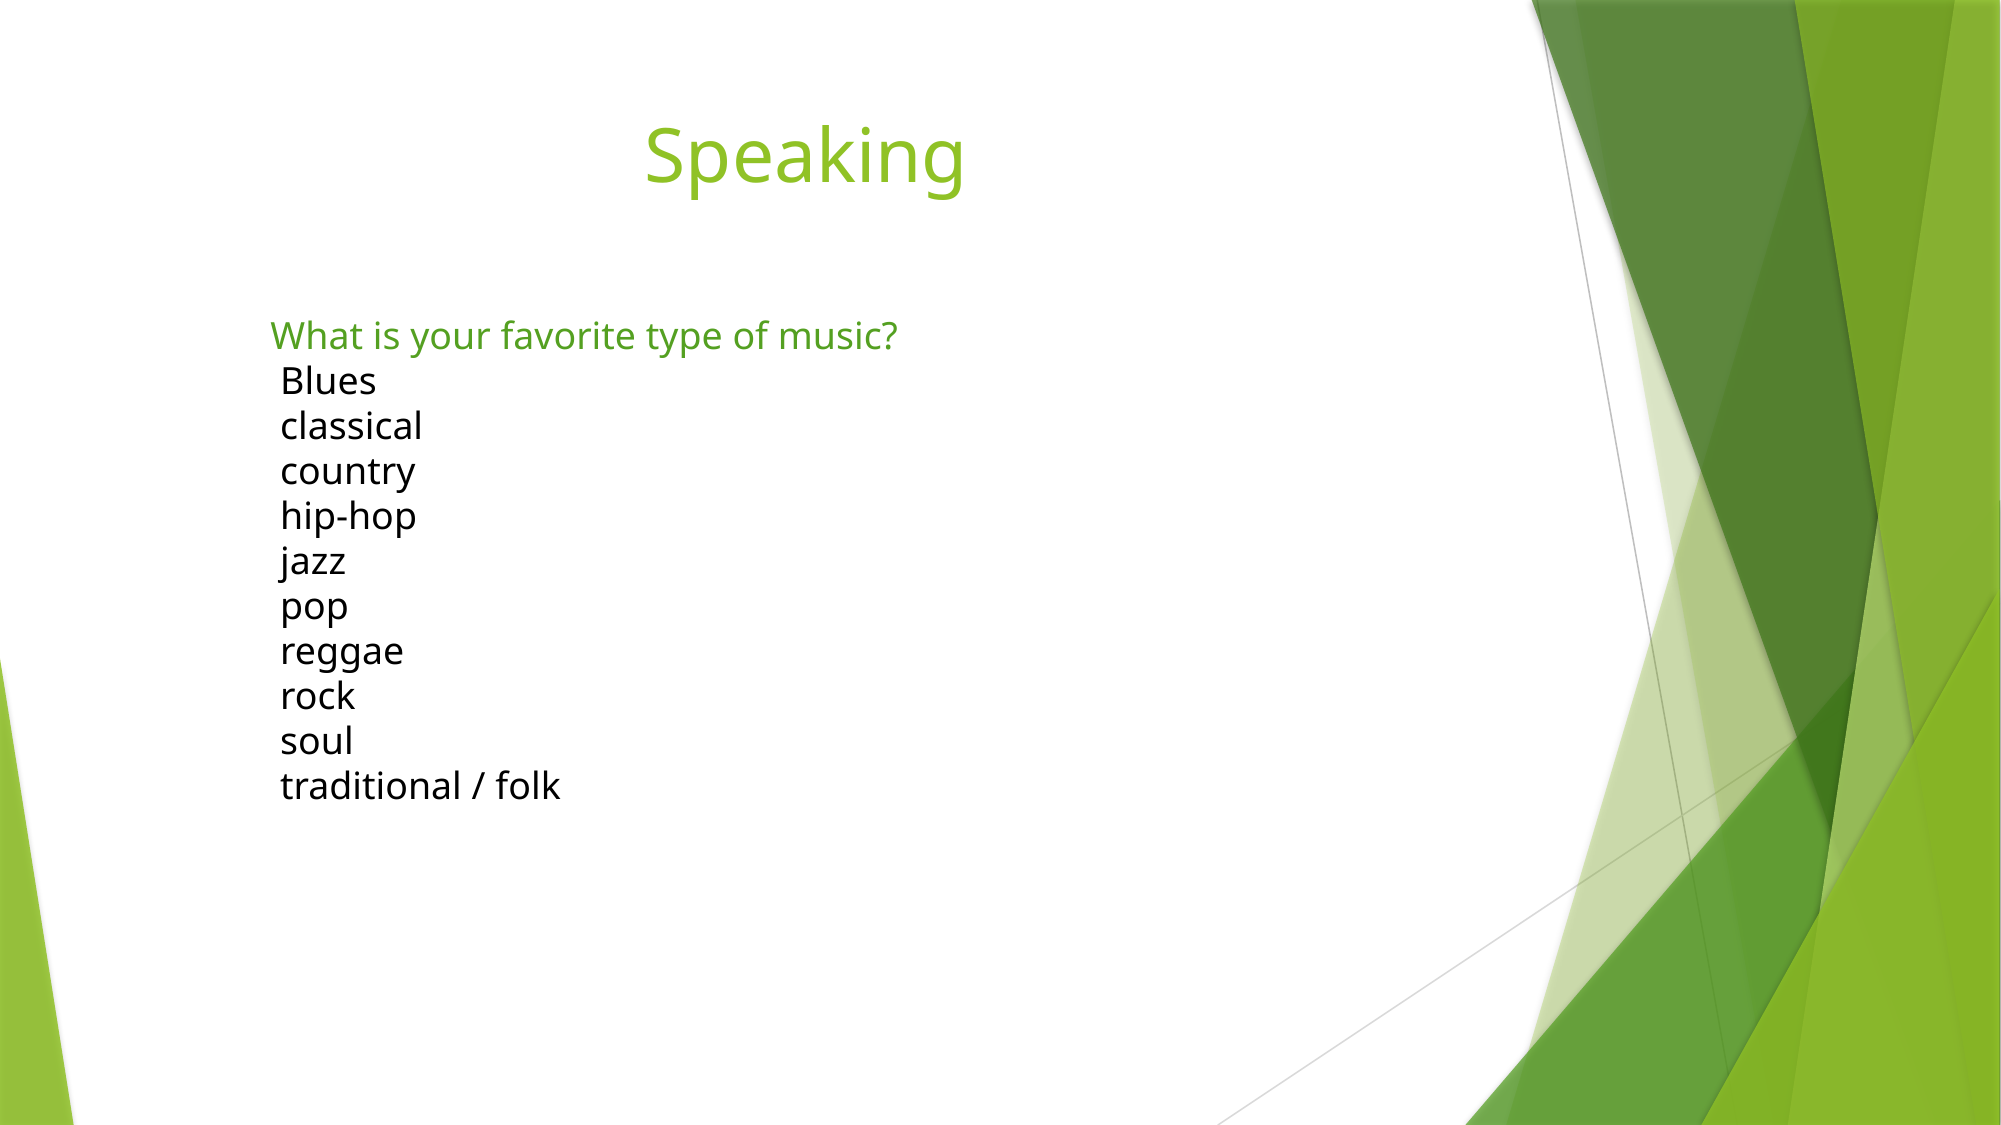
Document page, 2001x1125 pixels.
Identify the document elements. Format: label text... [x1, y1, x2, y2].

title Speaking [110, 99, 1522, 317]
text_box What is your favorite type of music? Blues classical country hip-hop jazz pop reggae rock soul traditional / folk [255, 304, 1500, 815]
